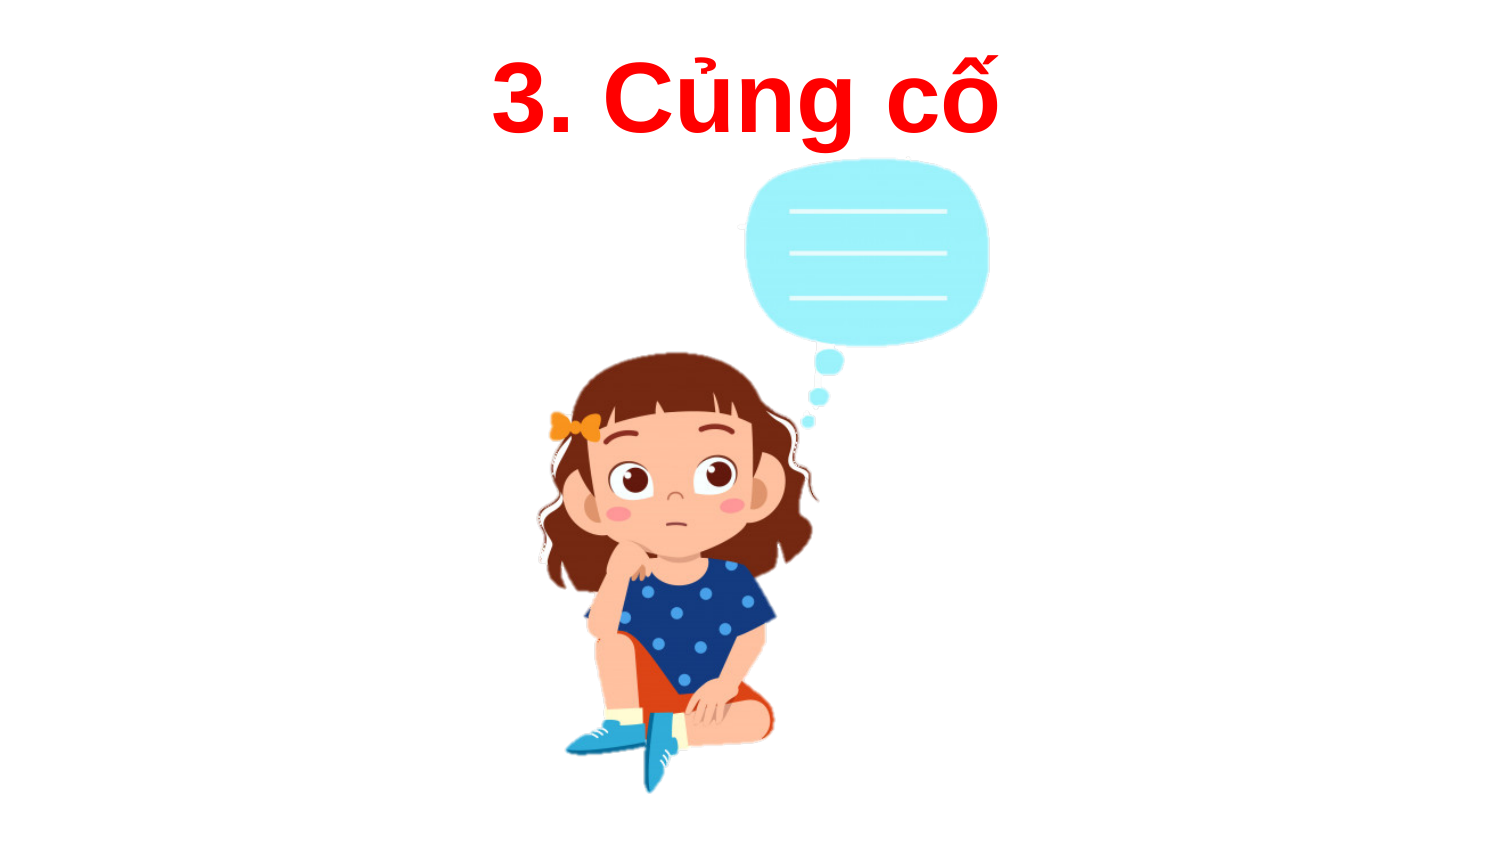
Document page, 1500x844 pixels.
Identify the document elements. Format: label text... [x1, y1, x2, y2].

picture [386, 109, 1100, 811]
text_box 3. Củng cố [72, 21, 1423, 163]
